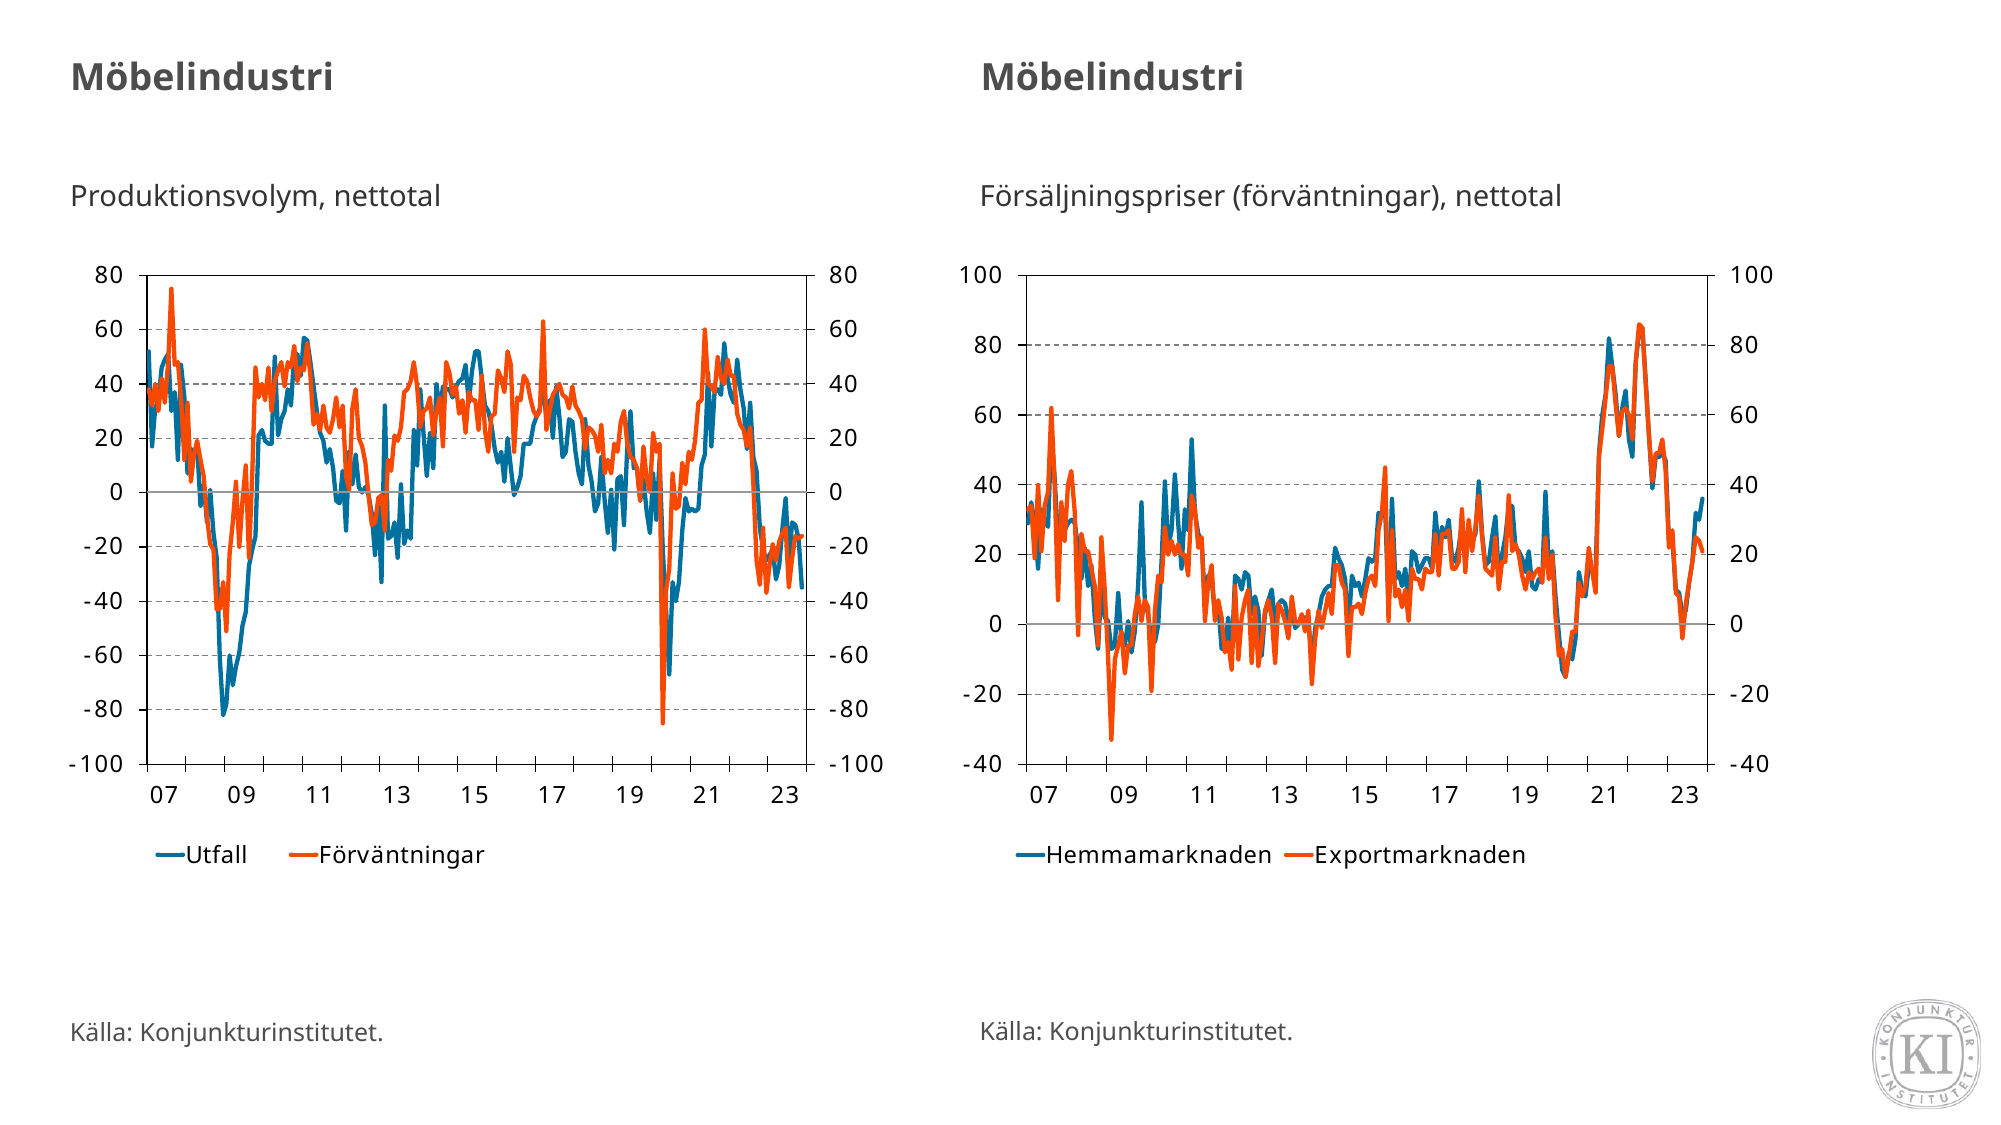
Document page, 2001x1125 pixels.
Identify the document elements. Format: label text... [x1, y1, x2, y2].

subtitle Källa: Konjunkturinstitutet. [55, 1008, 938, 1106]
title Möbelindustri [55, 45, 938, 128]
list Produktionsvolym, nettotal [55, 137, 938, 220]
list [941, 249, 1829, 874]
list Källa: Konjunkturinstitutet. [964, 1008, 1848, 1106]
list Möbelindustri [965, 45, 1849, 129]
list Försäljningspriser (förväntningar), nettotal [964, 137, 1848, 220]
picture [1872, 999, 1981, 1109]
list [51, 249, 939, 874]
